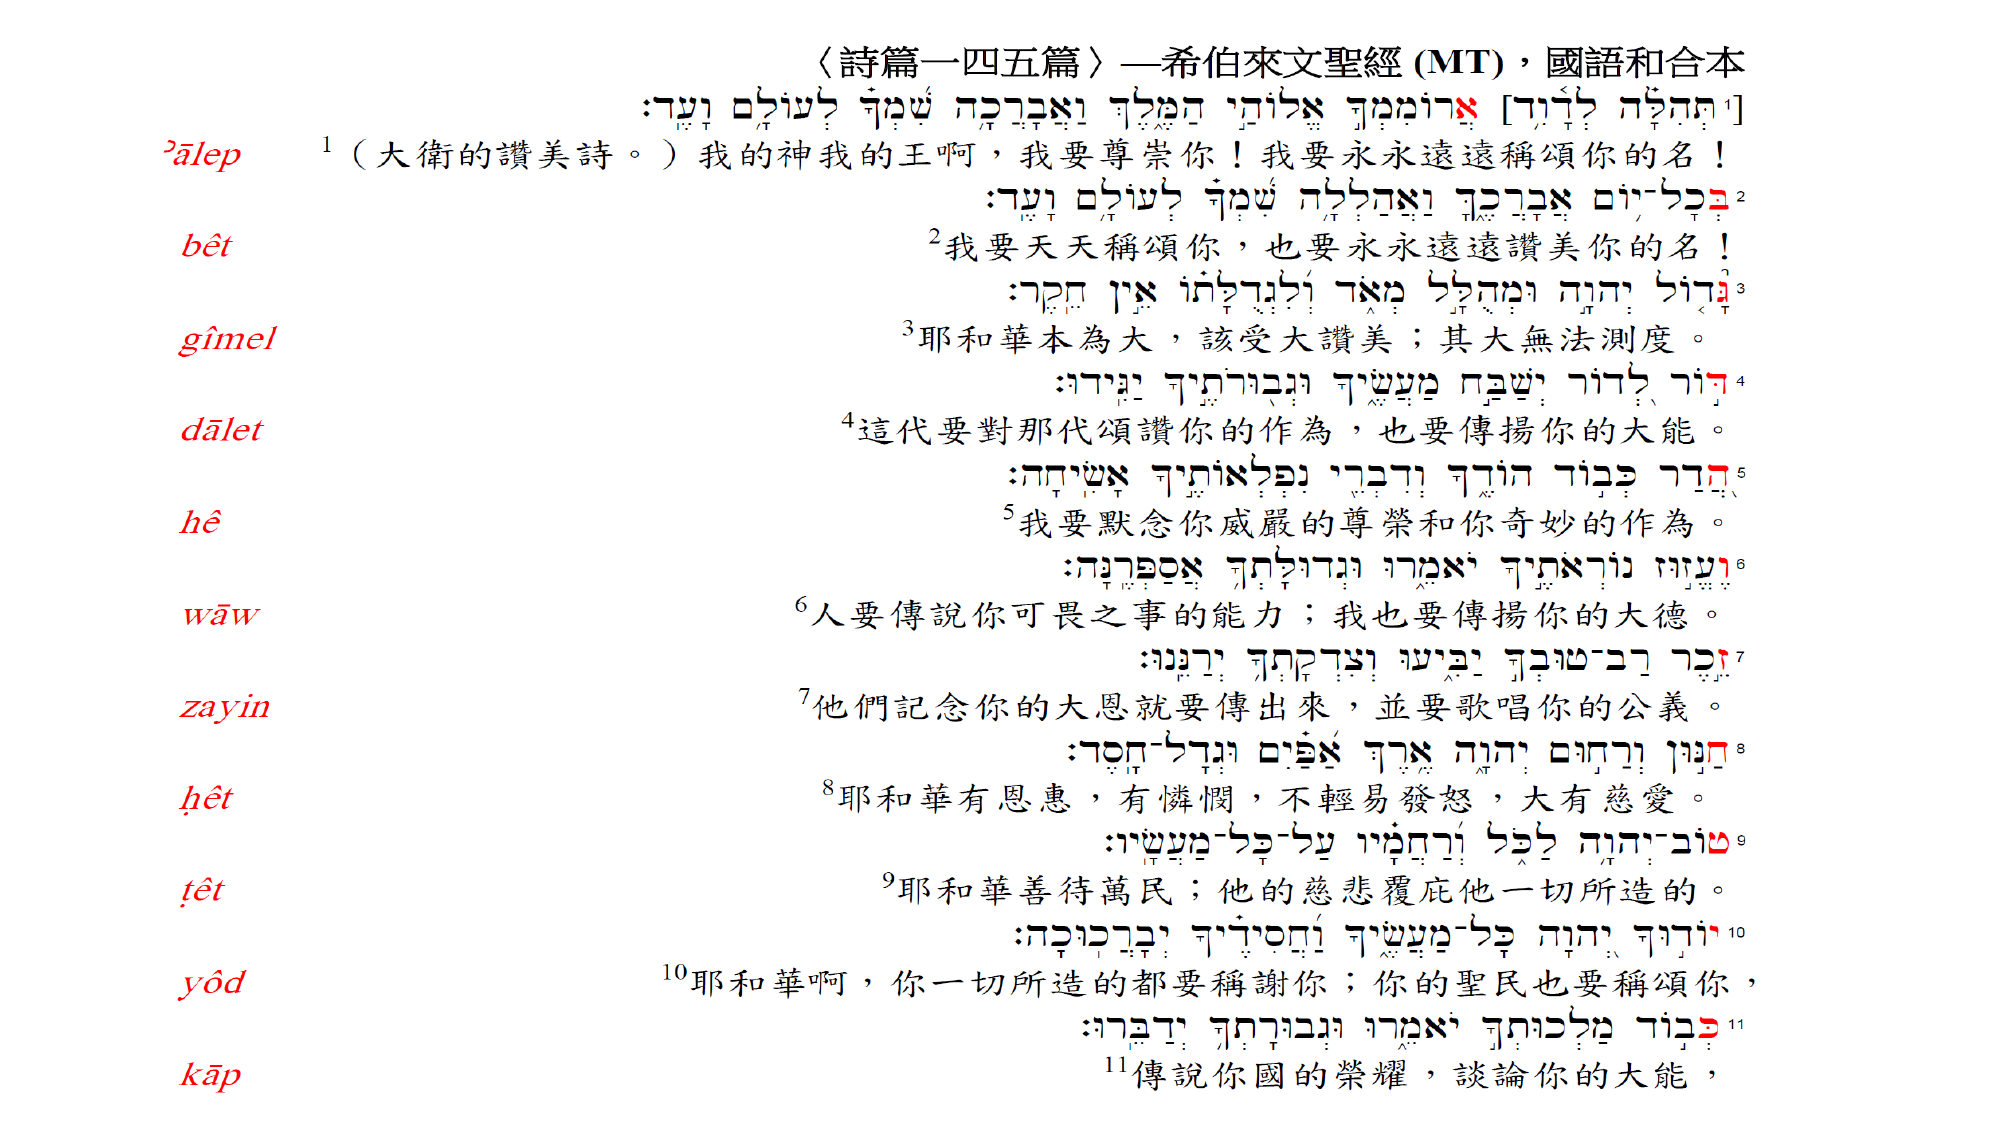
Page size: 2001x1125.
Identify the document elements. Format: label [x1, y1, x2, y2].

list [84, 20, 1838, 1095]
